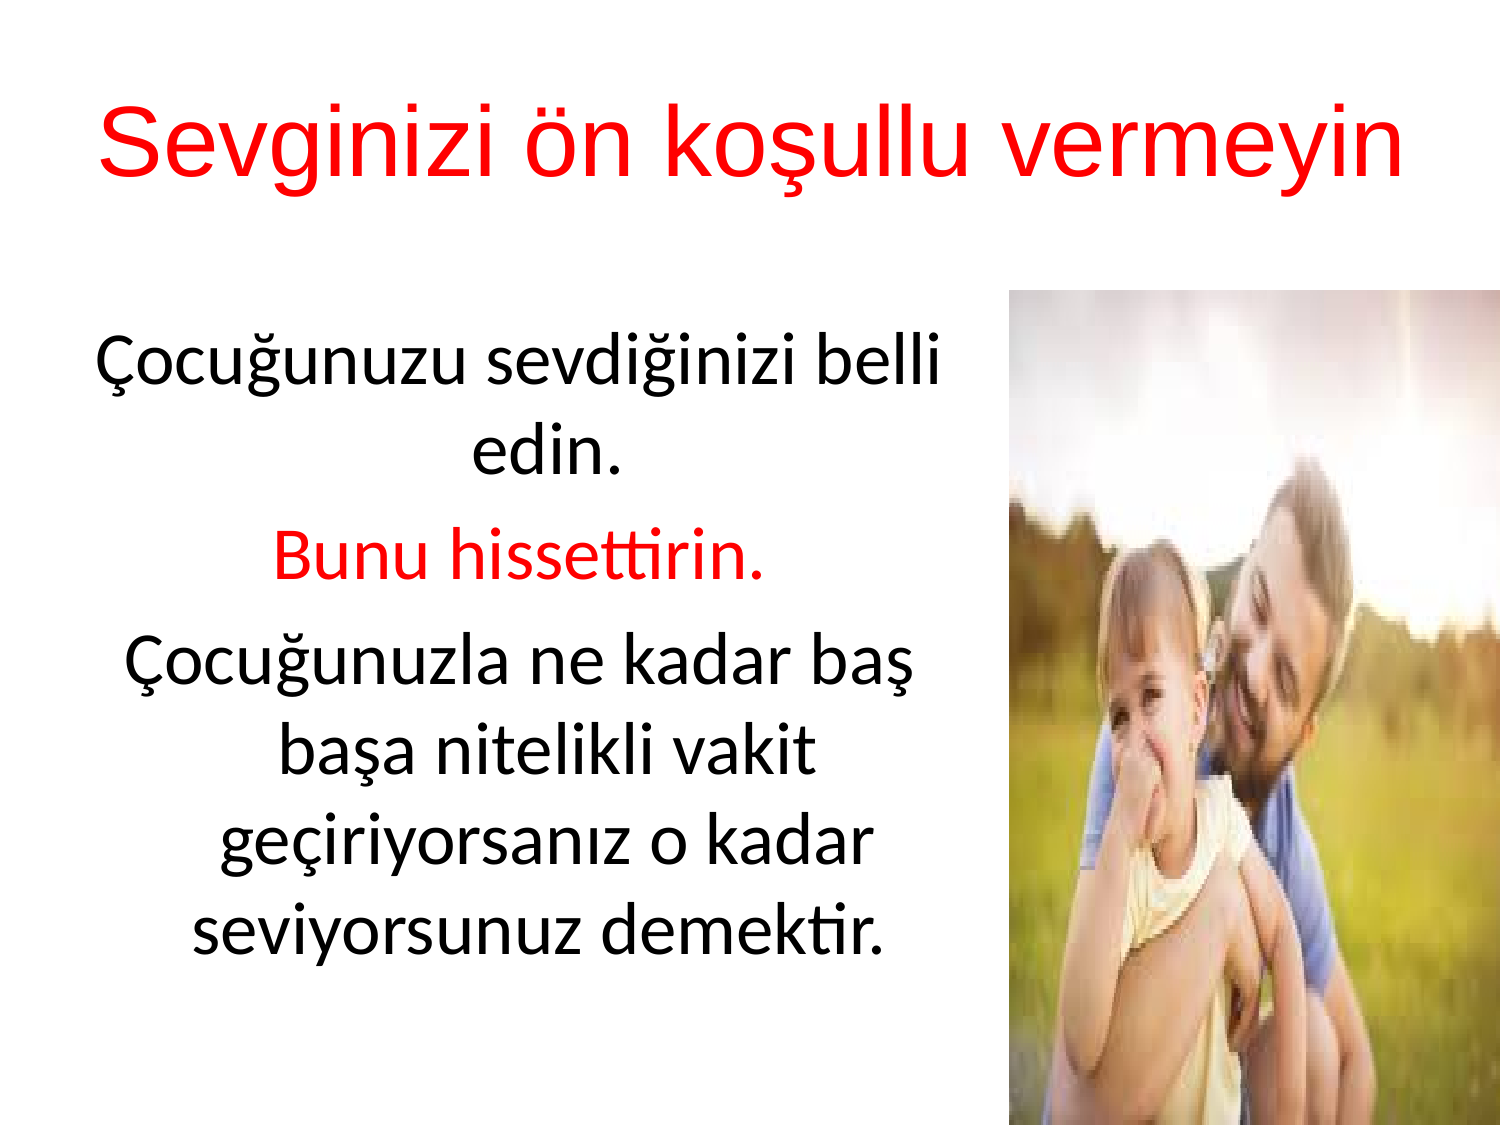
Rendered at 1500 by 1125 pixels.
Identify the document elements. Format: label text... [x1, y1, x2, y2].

list Çocuğunuzu sevdiğinizi belli edin. Bunu hissettirin. Çocuğunuzla ne kadar baş başa nitelikli vakit geçiriyorsanız o kadar seviyorsunuz demektir. [41, 302, 999, 978]
picture [1009, 290, 1500, 1125]
text_box Sevginizi ön koşullu vermeyin [22, 69, 1454, 205]
